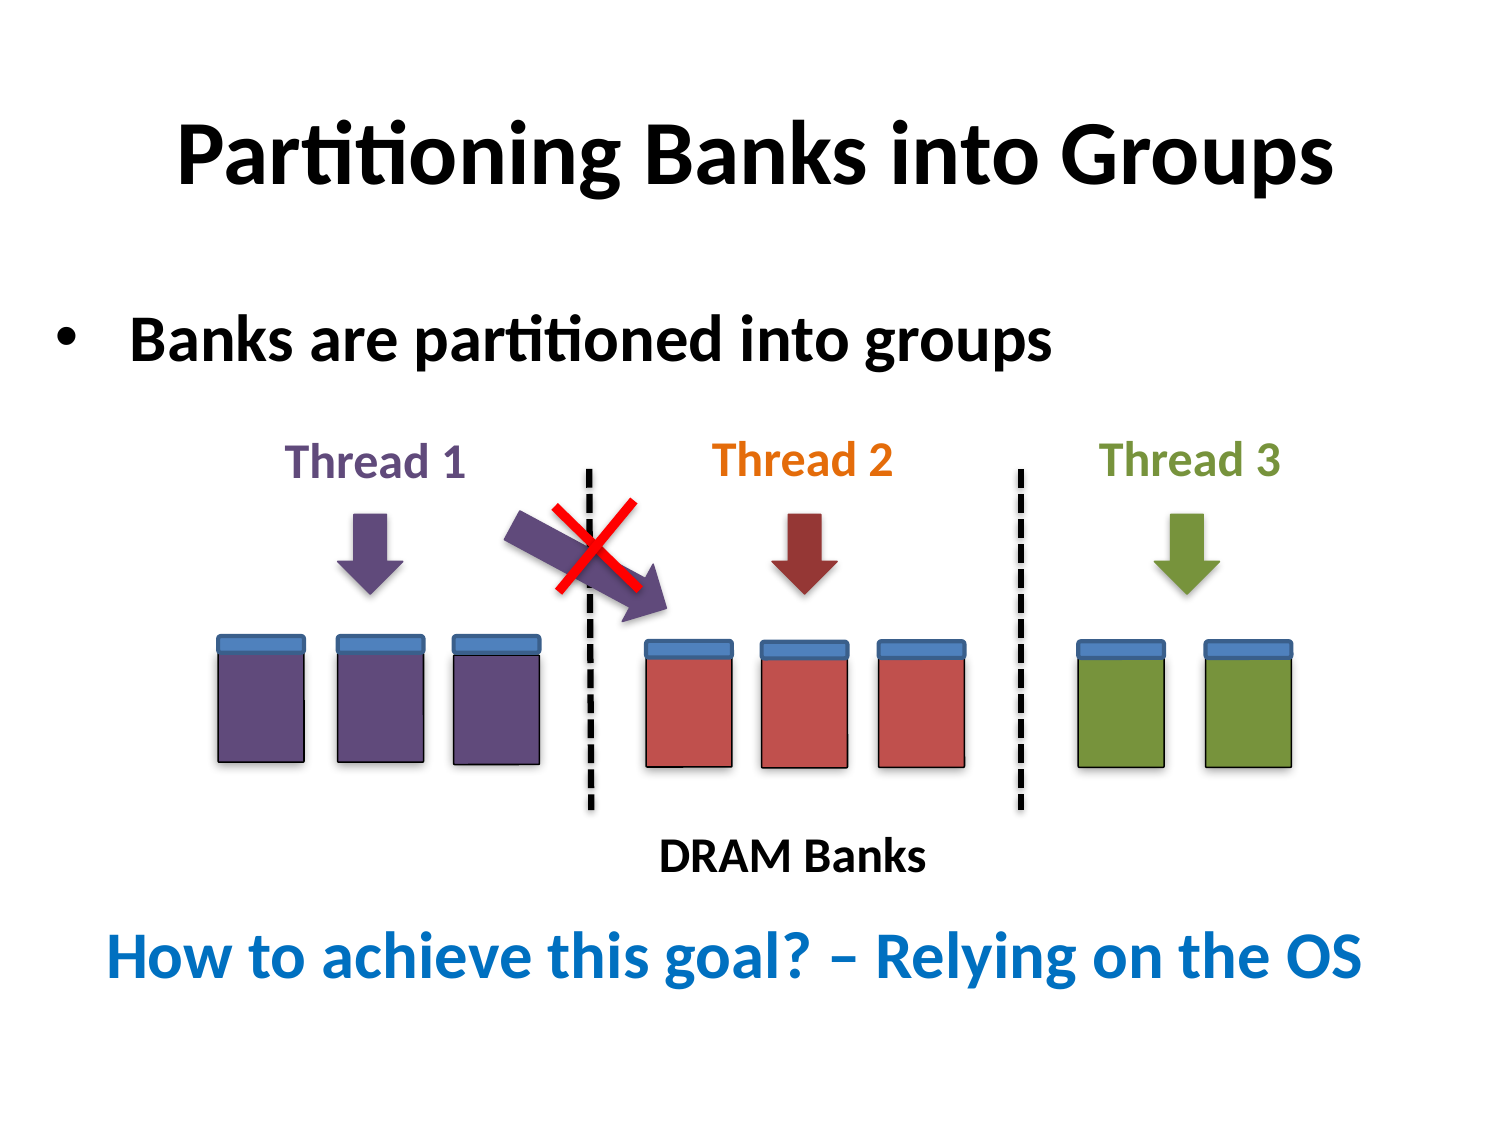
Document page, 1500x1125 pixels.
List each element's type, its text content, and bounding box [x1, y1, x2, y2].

text_box [1203, 639, 1294, 661]
text_box Partitioning Banks into Groups [81, 54, 1432, 242]
text_box Banks are partitioned into groups [40, 287, 1466, 383]
text_box [503, 510, 549, 565]
text_box [878, 660, 965, 768]
text_box [771, 513, 838, 595]
text_box [335, 633, 426, 655]
text_box [876, 639, 967, 661]
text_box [558, 500, 635, 592]
text_box Thread 1 [269, 420, 505, 496]
text_box [451, 633, 542, 655]
text_box [218, 655, 305, 763]
text_box [1205, 660, 1292, 768]
text_box [759, 639, 850, 661]
text_box DRAM Banks [643, 815, 973, 890]
text_box [761, 660, 848, 768]
text_box [1153, 513, 1221, 595]
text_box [588, 600, 592, 811]
text_box [614, 563, 668, 623]
text_box [643, 638, 735, 660]
text_box How to achieve this goal? – Relying on the OS [0, 904, 1500, 1000]
text_box [453, 655, 540, 765]
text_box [588, 468, 592, 498]
text_box [1076, 639, 1167, 661]
text_box Thread 2 [697, 418, 997, 494]
text_box [337, 655, 424, 763]
text_box [1078, 660, 1165, 768]
text_box Thread 3 [1084, 418, 1329, 494]
text_box [646, 660, 732, 768]
text_box [216, 633, 307, 655]
text_box [336, 513, 404, 595]
